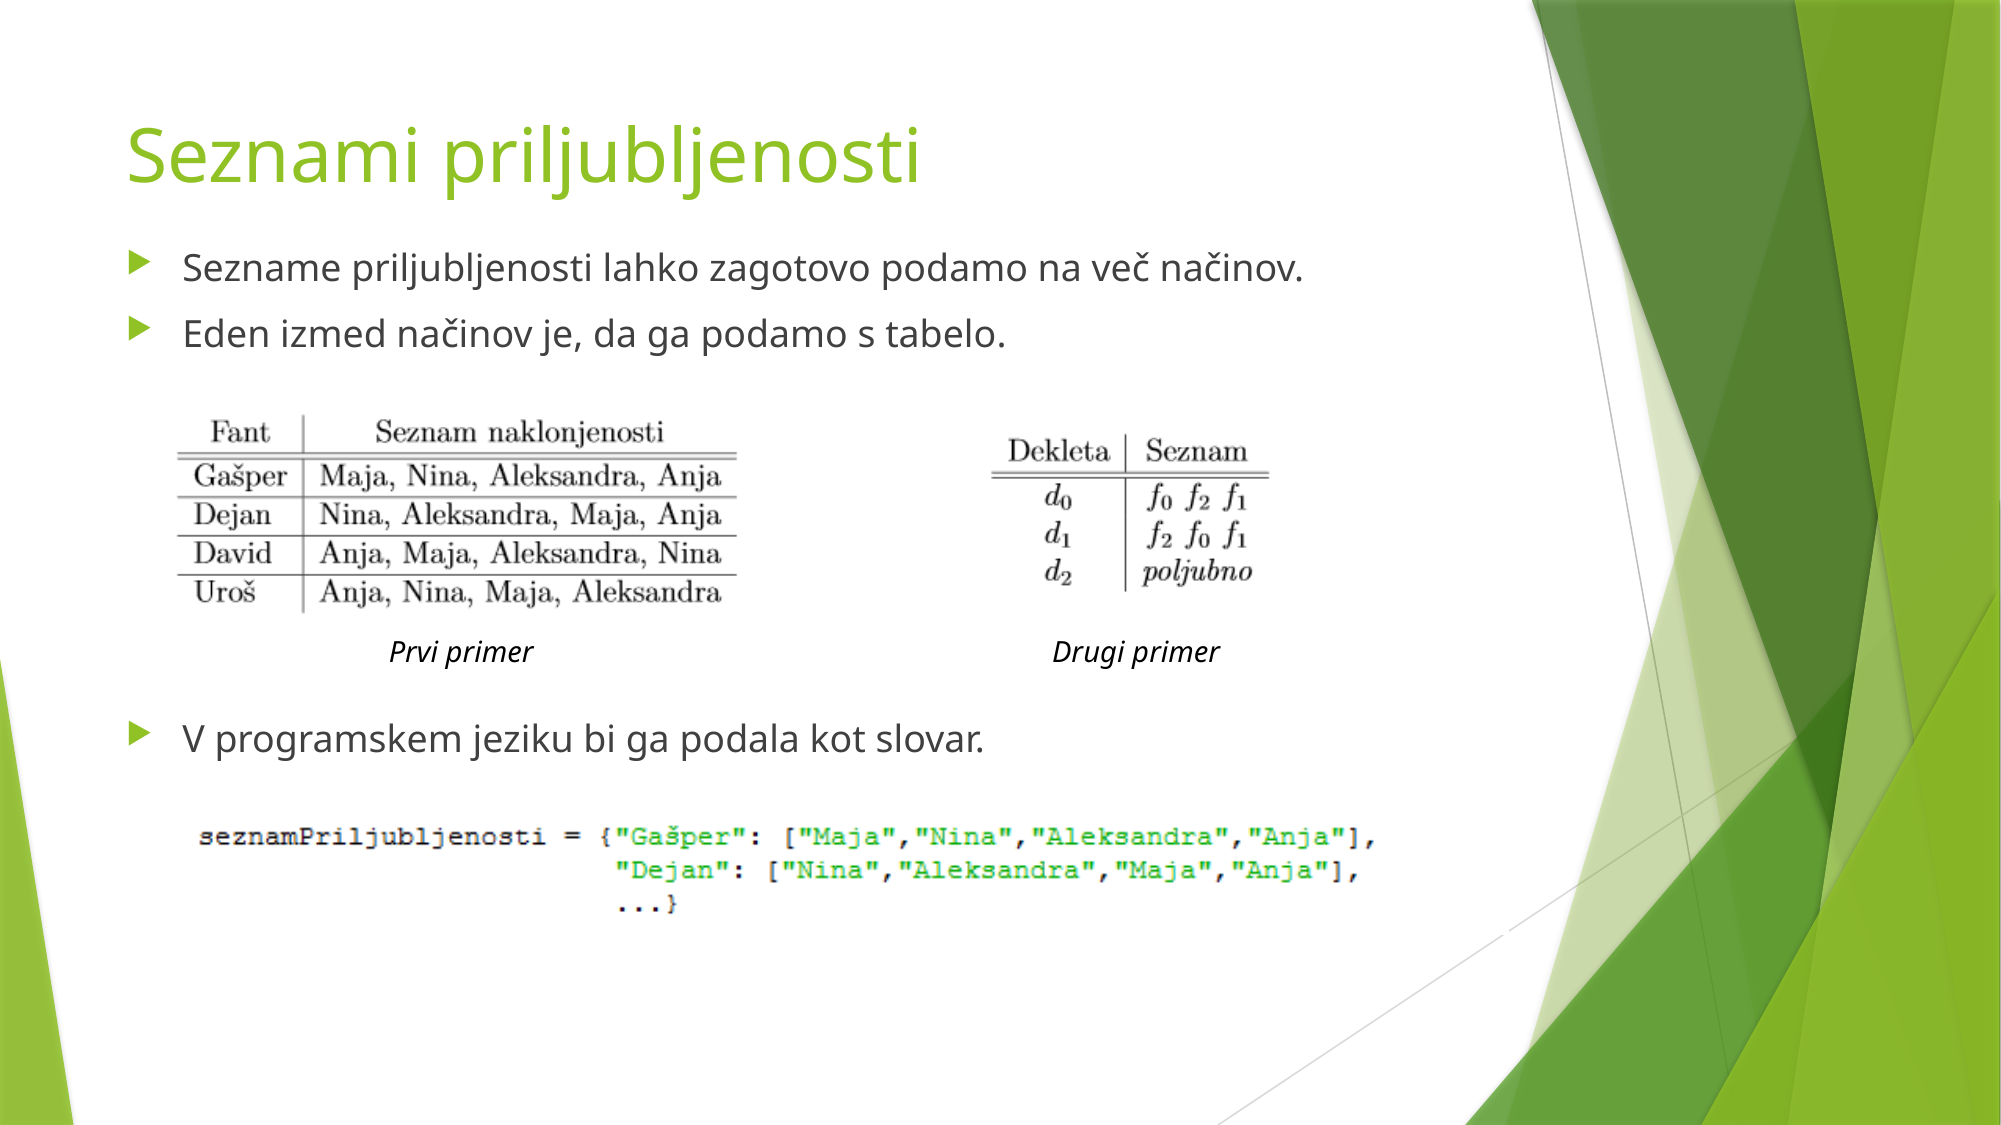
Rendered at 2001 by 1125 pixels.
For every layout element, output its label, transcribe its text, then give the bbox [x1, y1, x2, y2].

title Seznami priljubljenosti [111, 99, 1522, 225]
picture [188, 818, 1510, 936]
picture [979, 423, 1293, 607]
text_box V programskem jeziku bi ga podala kot slovar. [111, 707, 1522, 789]
text_box Prvi primer [183, 636, 739, 676]
picture [163, 403, 759, 627]
text_box Drugi primer [858, 625, 1414, 676]
list Sezname priljubljenosti lahko zagotovo podamo na več načinov. Eden izmed načinov je, da ga podamo s tabelo. [111, 236, 1522, 382]
